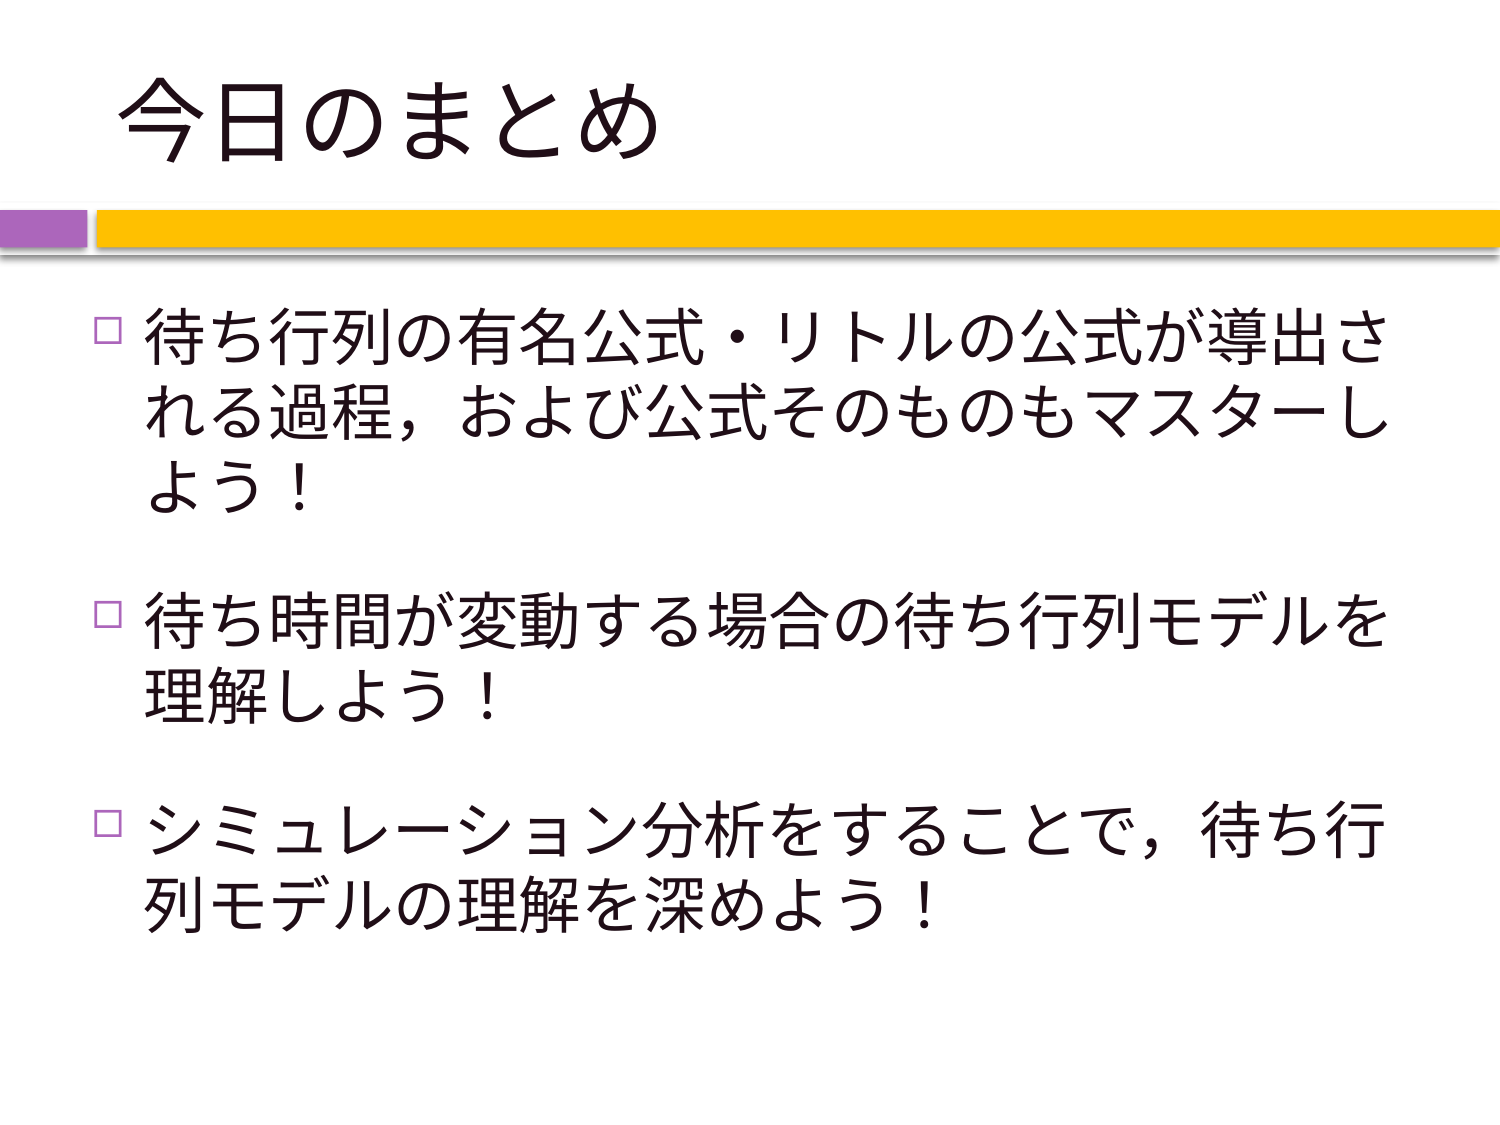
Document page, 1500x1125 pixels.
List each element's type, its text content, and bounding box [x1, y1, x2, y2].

title 今日のまとめ [100, 37, 1438, 200]
list 待ち行列の有名公式・リトルの公式が導出される過程，および公式そのものもマスターしよう！ 待ち時間が変動する場合の待ち行列モデルを理解しよう！ シミュレーション分析をすることで，待ち行列モデルの理解を深めよう！ [76, 290, 1459, 1083]
